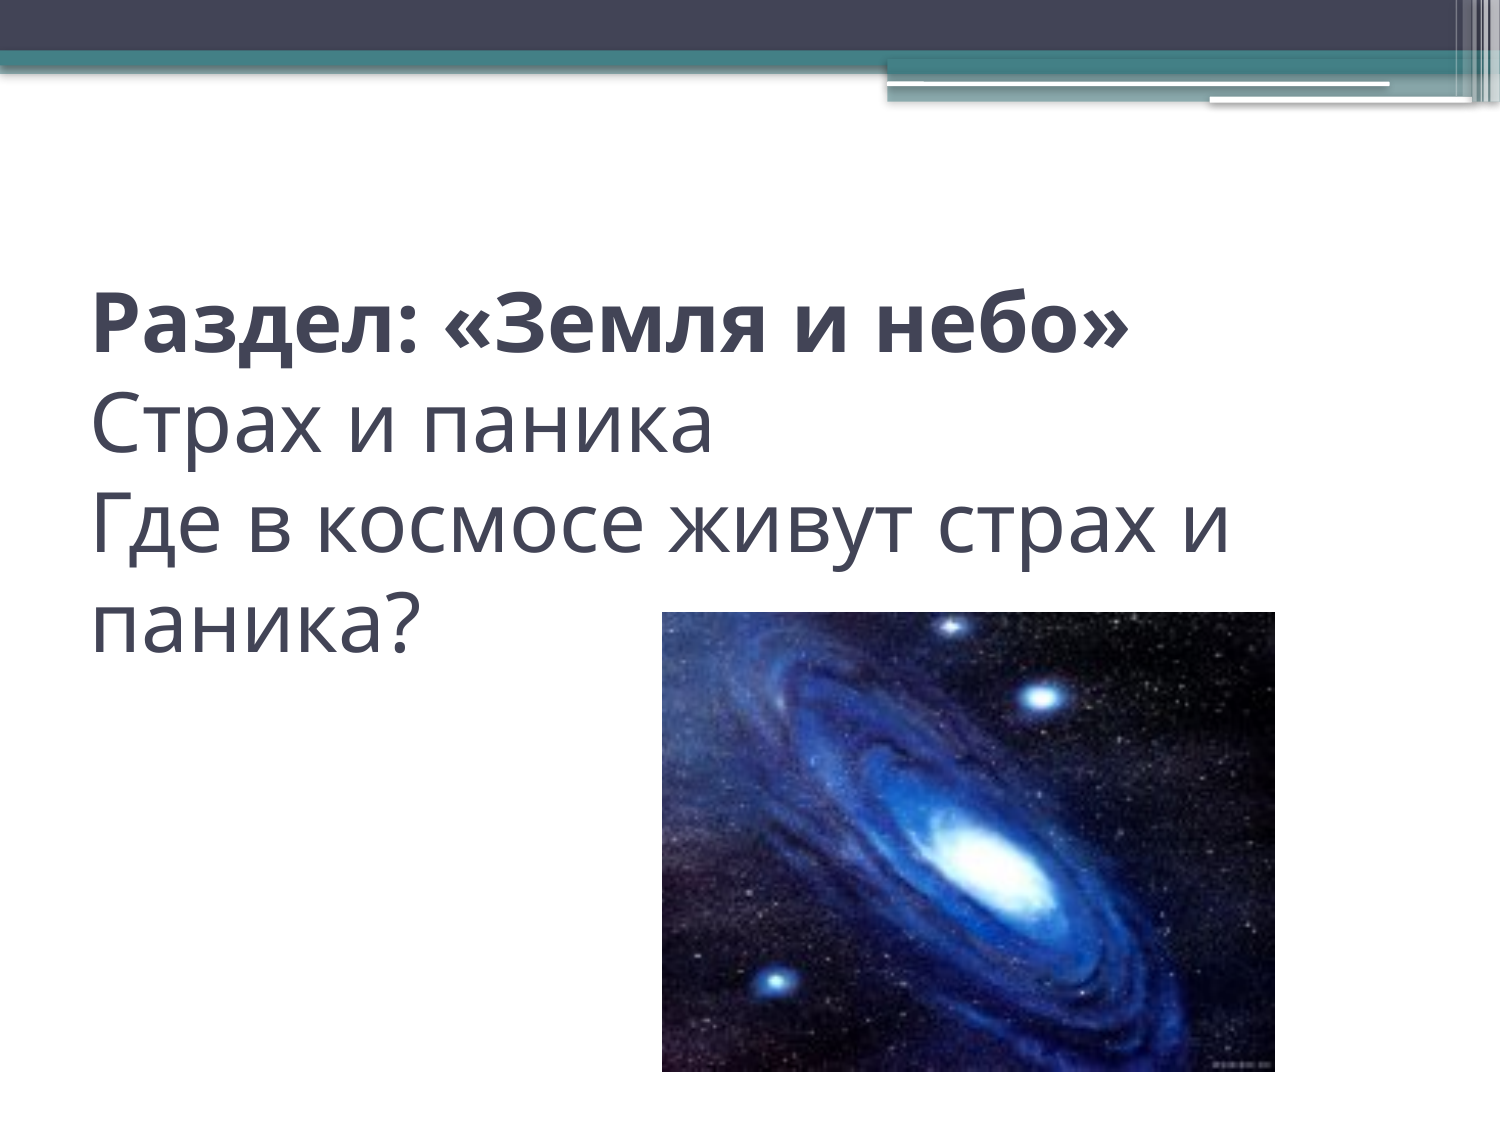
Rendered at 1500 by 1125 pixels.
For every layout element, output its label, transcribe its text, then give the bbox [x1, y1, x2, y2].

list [662, 612, 1276, 1073]
title Раздел: «Земля и небо» Страх и паника Где в космосе живут страх и паника? [75, 187, 1425, 950]
